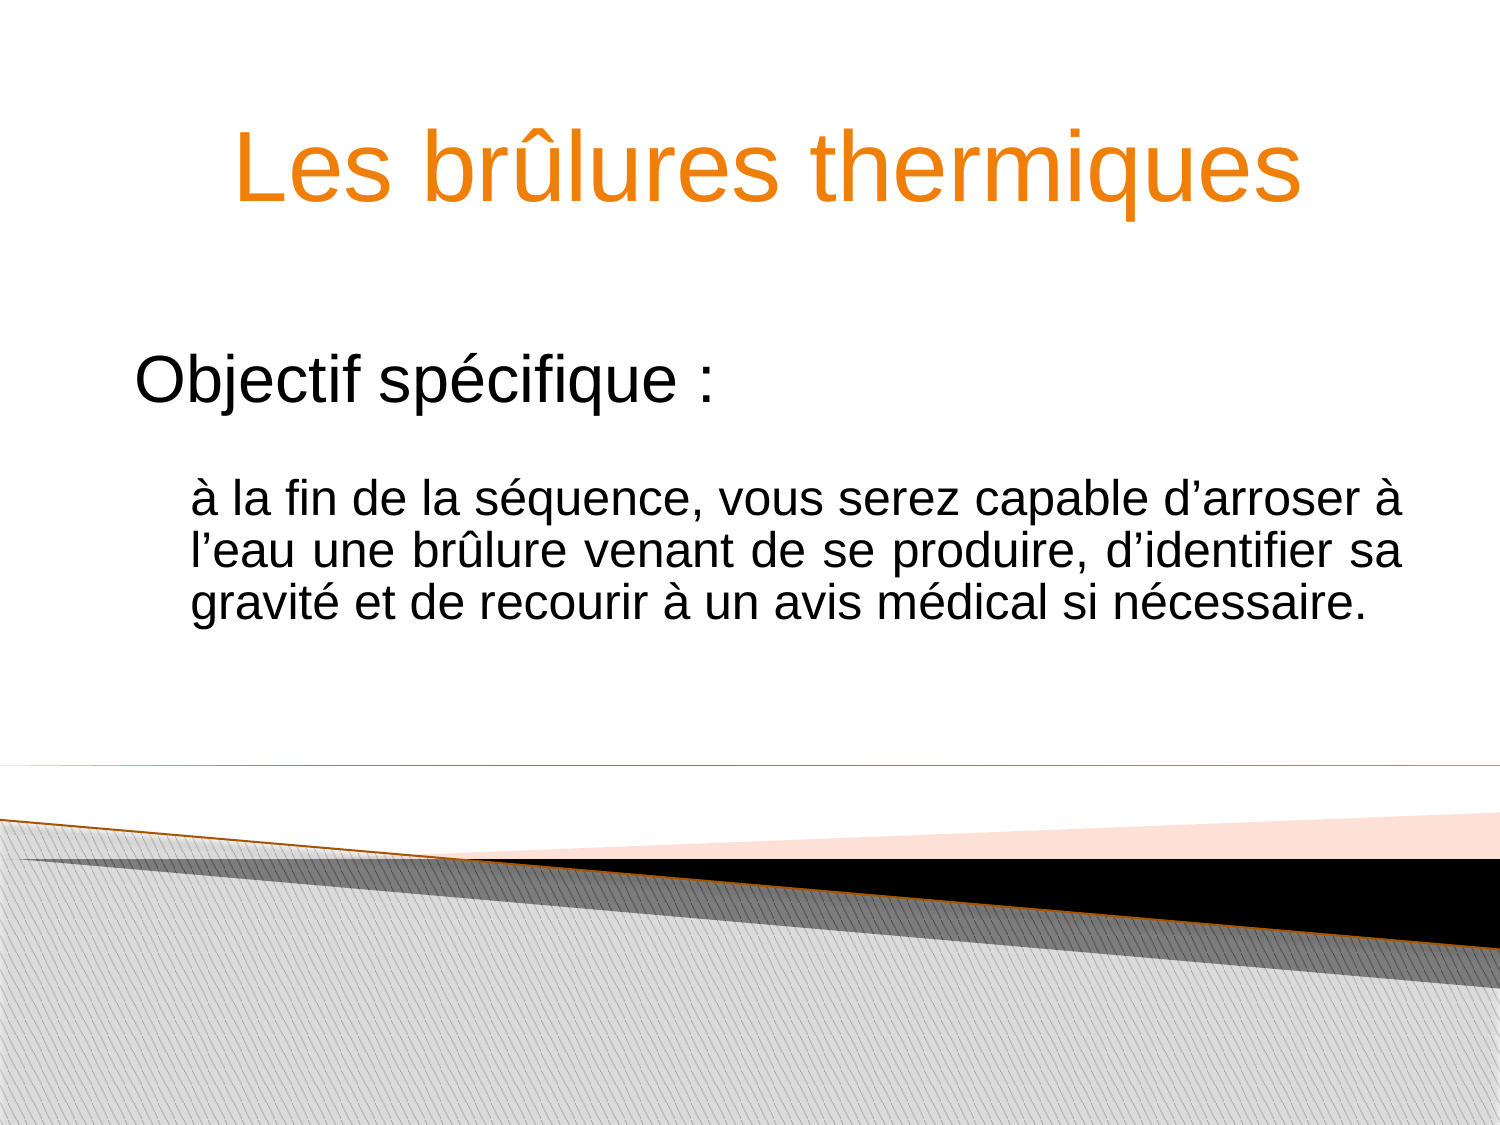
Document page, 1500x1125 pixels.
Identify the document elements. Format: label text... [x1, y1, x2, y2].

text_box Les brûlures thermiques [217, 93, 1319, 229]
picture [5, 859, 1500, 989]
text_box Objectif spécifique : [120, 328, 732, 423]
text_box à la fin de la séquence, vous serez capable d’arroser à l’eau une brûlure venant de se produire, d’identifier sa gravité et de recourir à un avis médical si nécessaire. [175, 465, 1418, 637]
